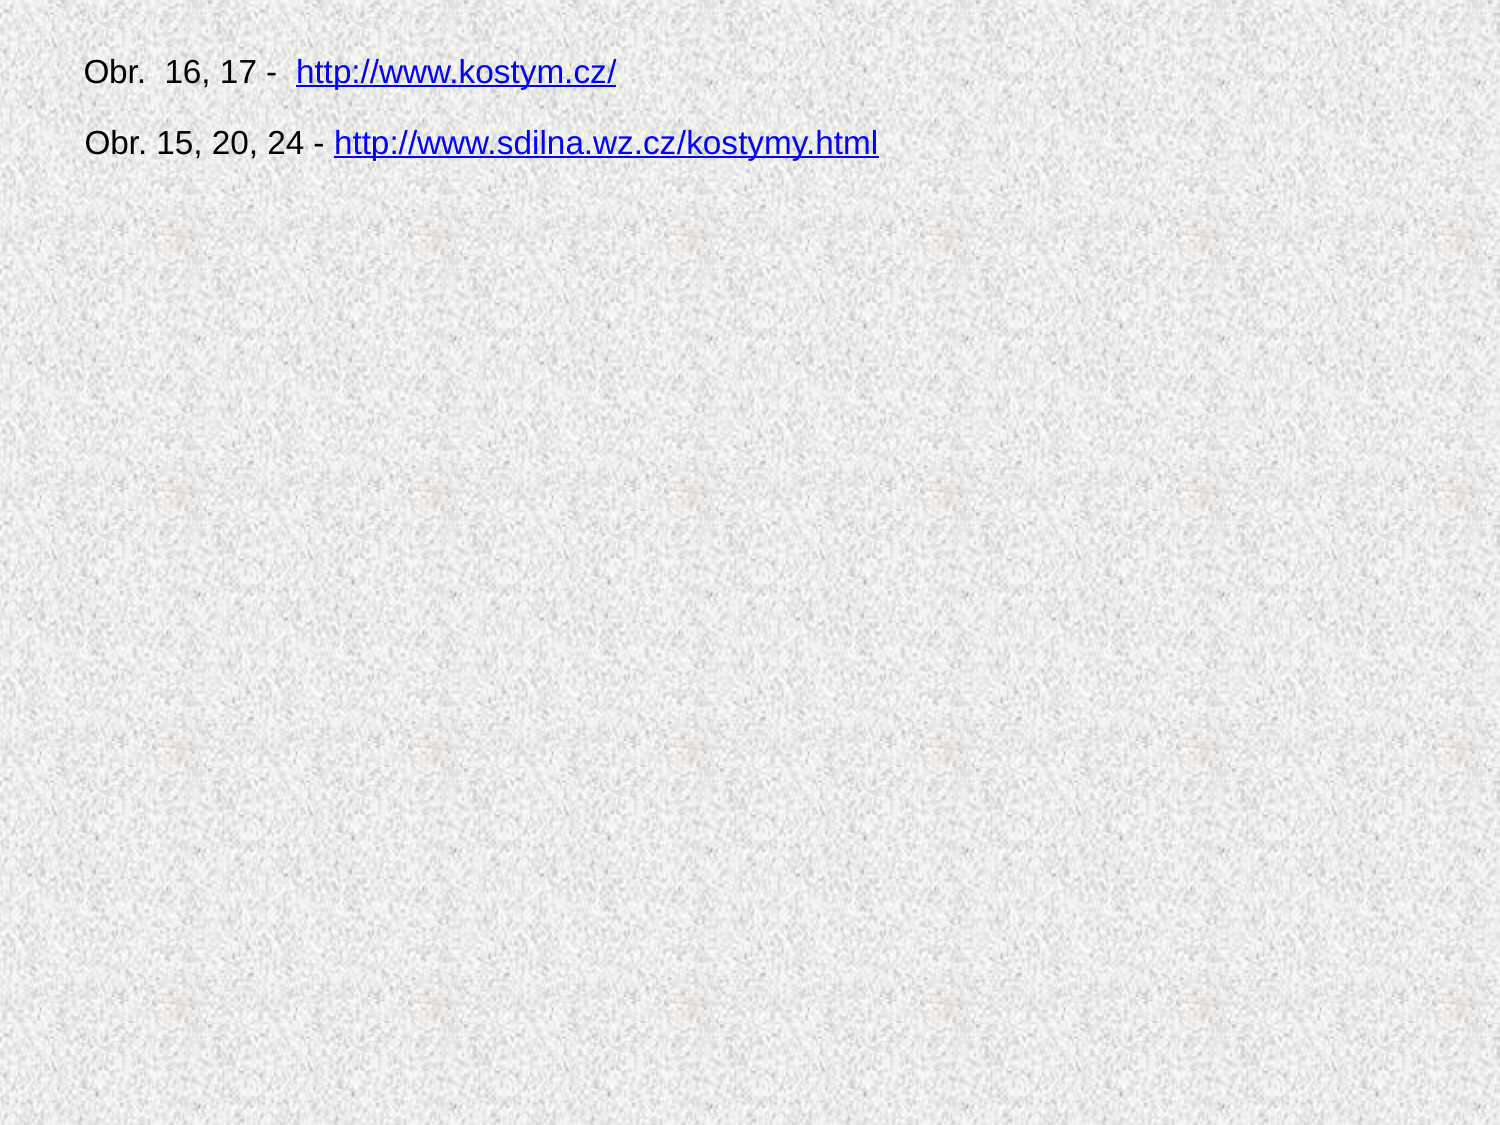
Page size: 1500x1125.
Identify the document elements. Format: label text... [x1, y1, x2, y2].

text_box Obr. 15, 20, 24 - http://www.sdilna.wz.cz/kostymy.html [69, 113, 894, 169]
picture [0, 0, 1500, 1125]
text_box Obr. 16, 17 - http://www.kostym.cz/ [68, 42, 632, 98]
